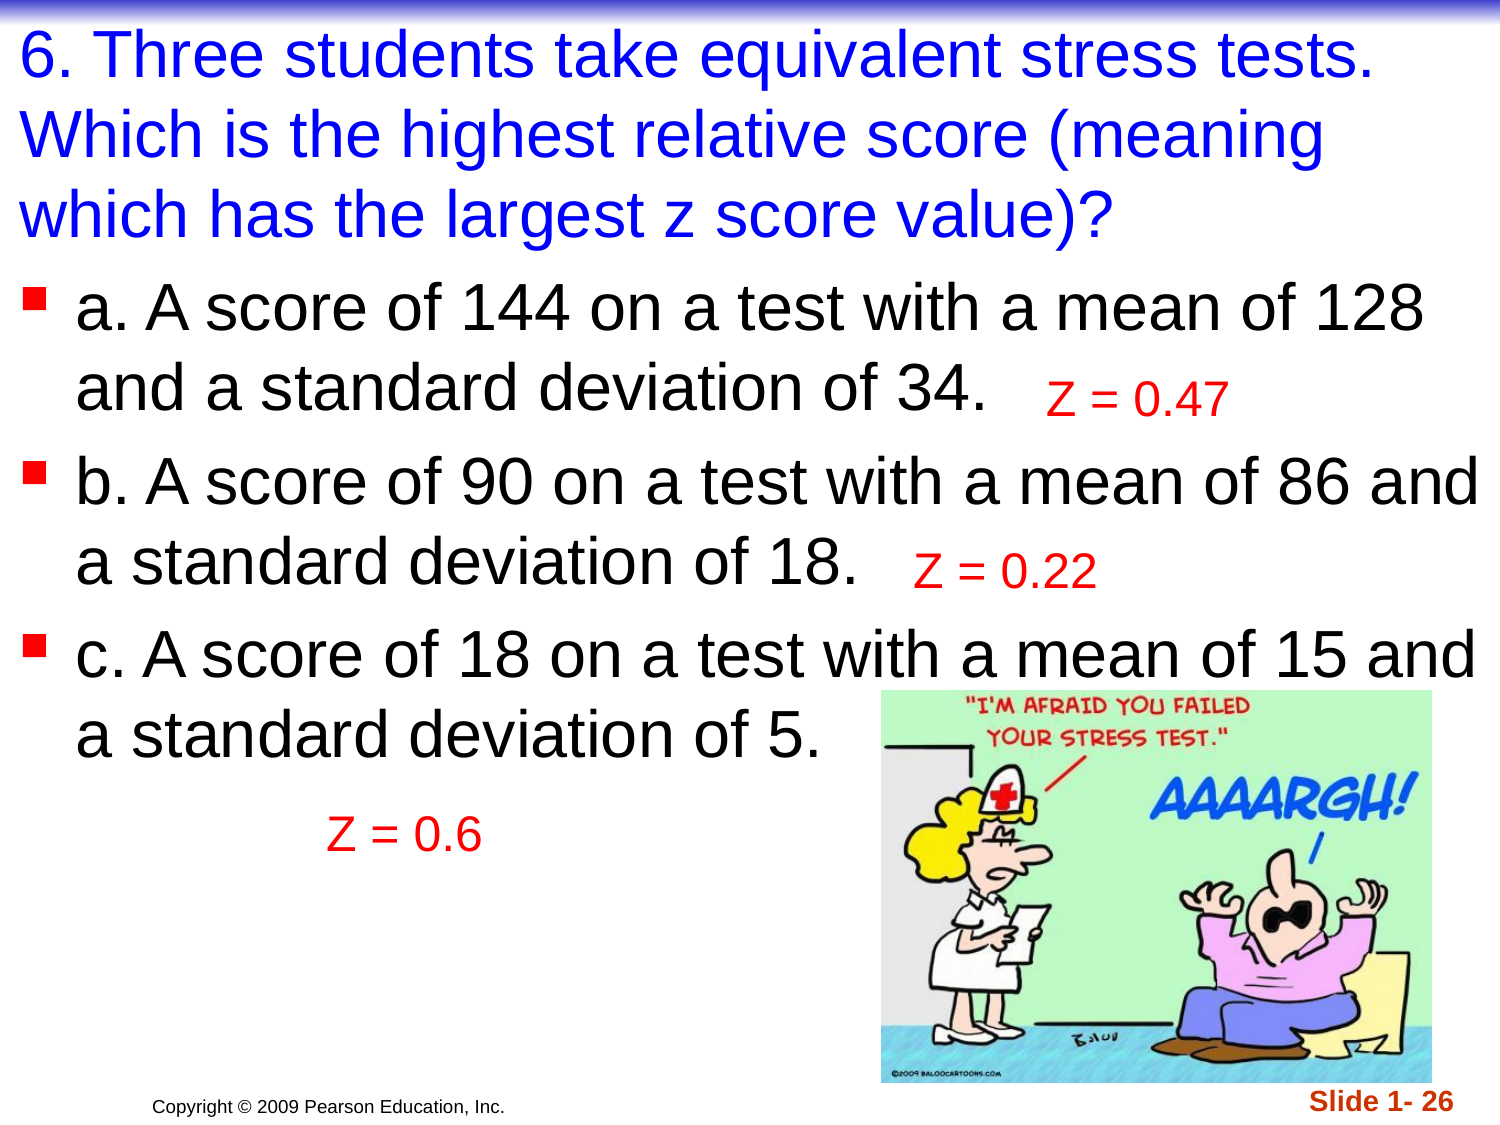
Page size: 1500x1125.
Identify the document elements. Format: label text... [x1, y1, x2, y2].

list 6. Three students take equivalent stress tests. Which is the highest relative score (meaning which has the largest z score value)? a. A score of 144 on a test with a mean of 128 and a standard deviation of 34. b. A score of 90 on a test with a mean of 86 and a standard deviation of 18. c. A score of 18 on a test with a mean of 15 and a standard deviation of 5. [4, 3, 1500, 967]
text_box Z = 0.47 [1031, 358, 1339, 434]
text_box Z = 0.22 [898, 530, 1206, 606]
text_box Z = 0.6 [311, 793, 619, 869]
slide_number Slide 1- 26 [1156, 1050, 1469, 1125]
picture [881, 690, 1432, 1083]
